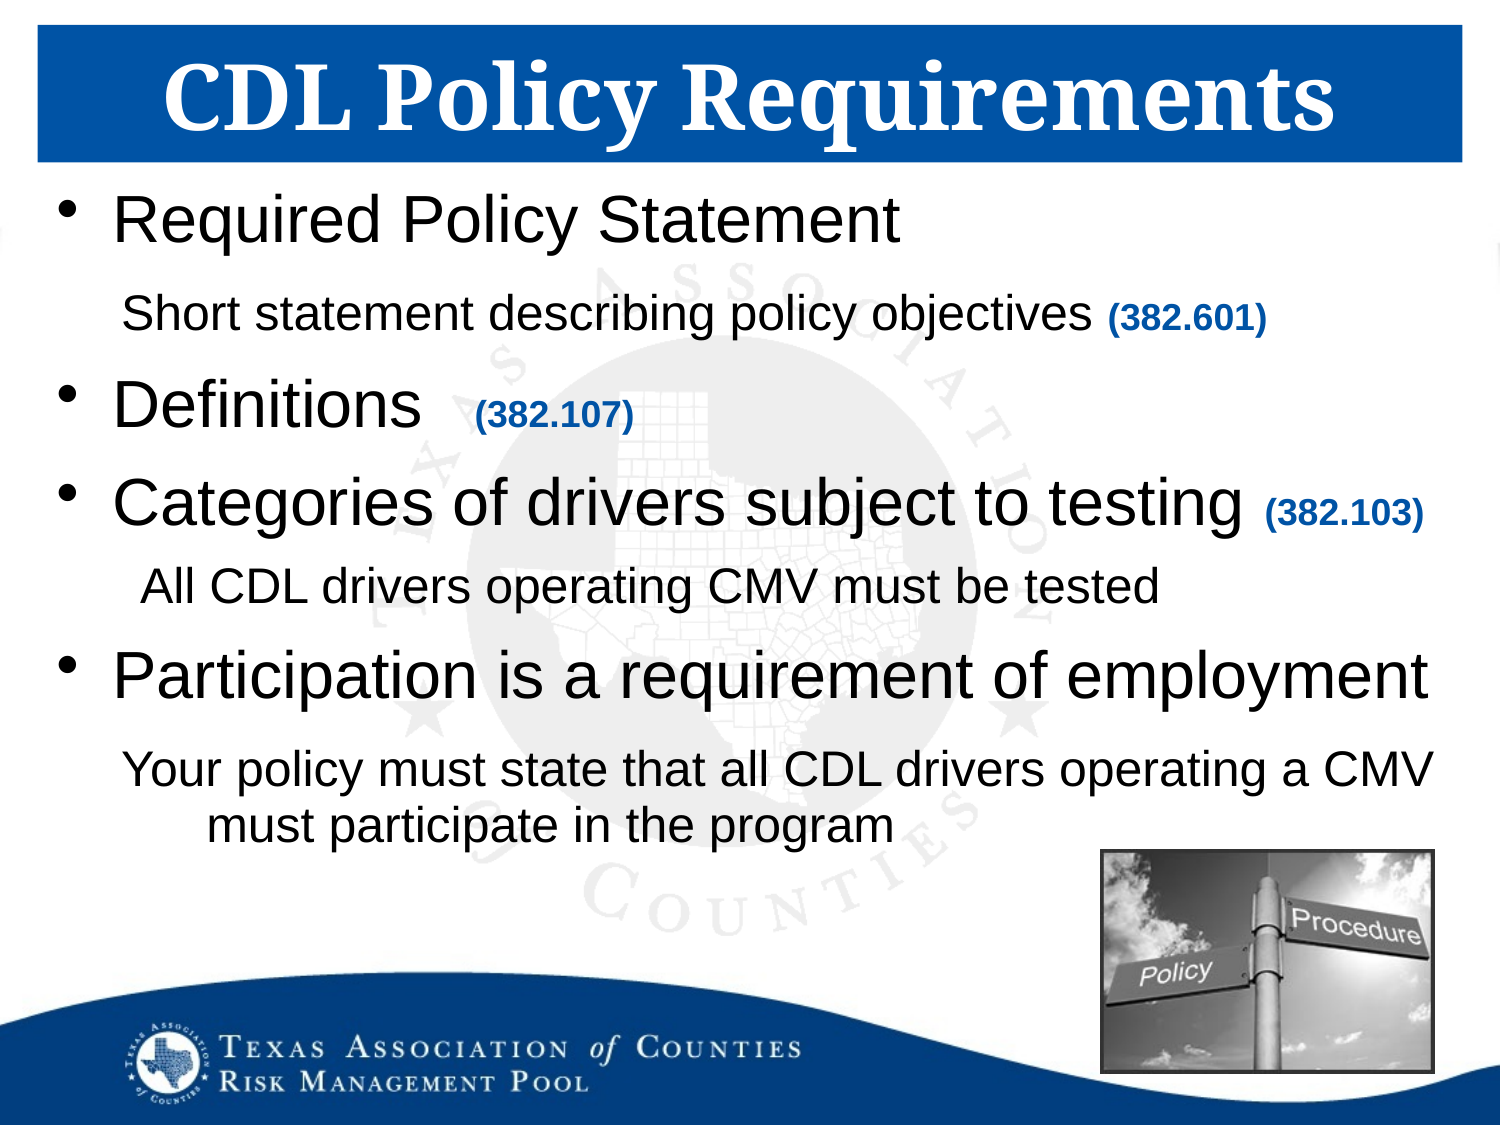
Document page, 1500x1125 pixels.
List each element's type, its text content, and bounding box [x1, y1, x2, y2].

title CDL Policy Requirements [34, 22, 1466, 166]
list Required Policy Statement Short statement describing policy objectives (382.601) Definitions (382.107) Categories of drivers subject to testing (382.103) All CDL drivers operating CMV must be tested Participation is a requirement of employment Your policy must state that all CDL drivers operating a CMV must participate in the program [40, 176, 1467, 1013]
picture [0, 24, 1500, 1125]
